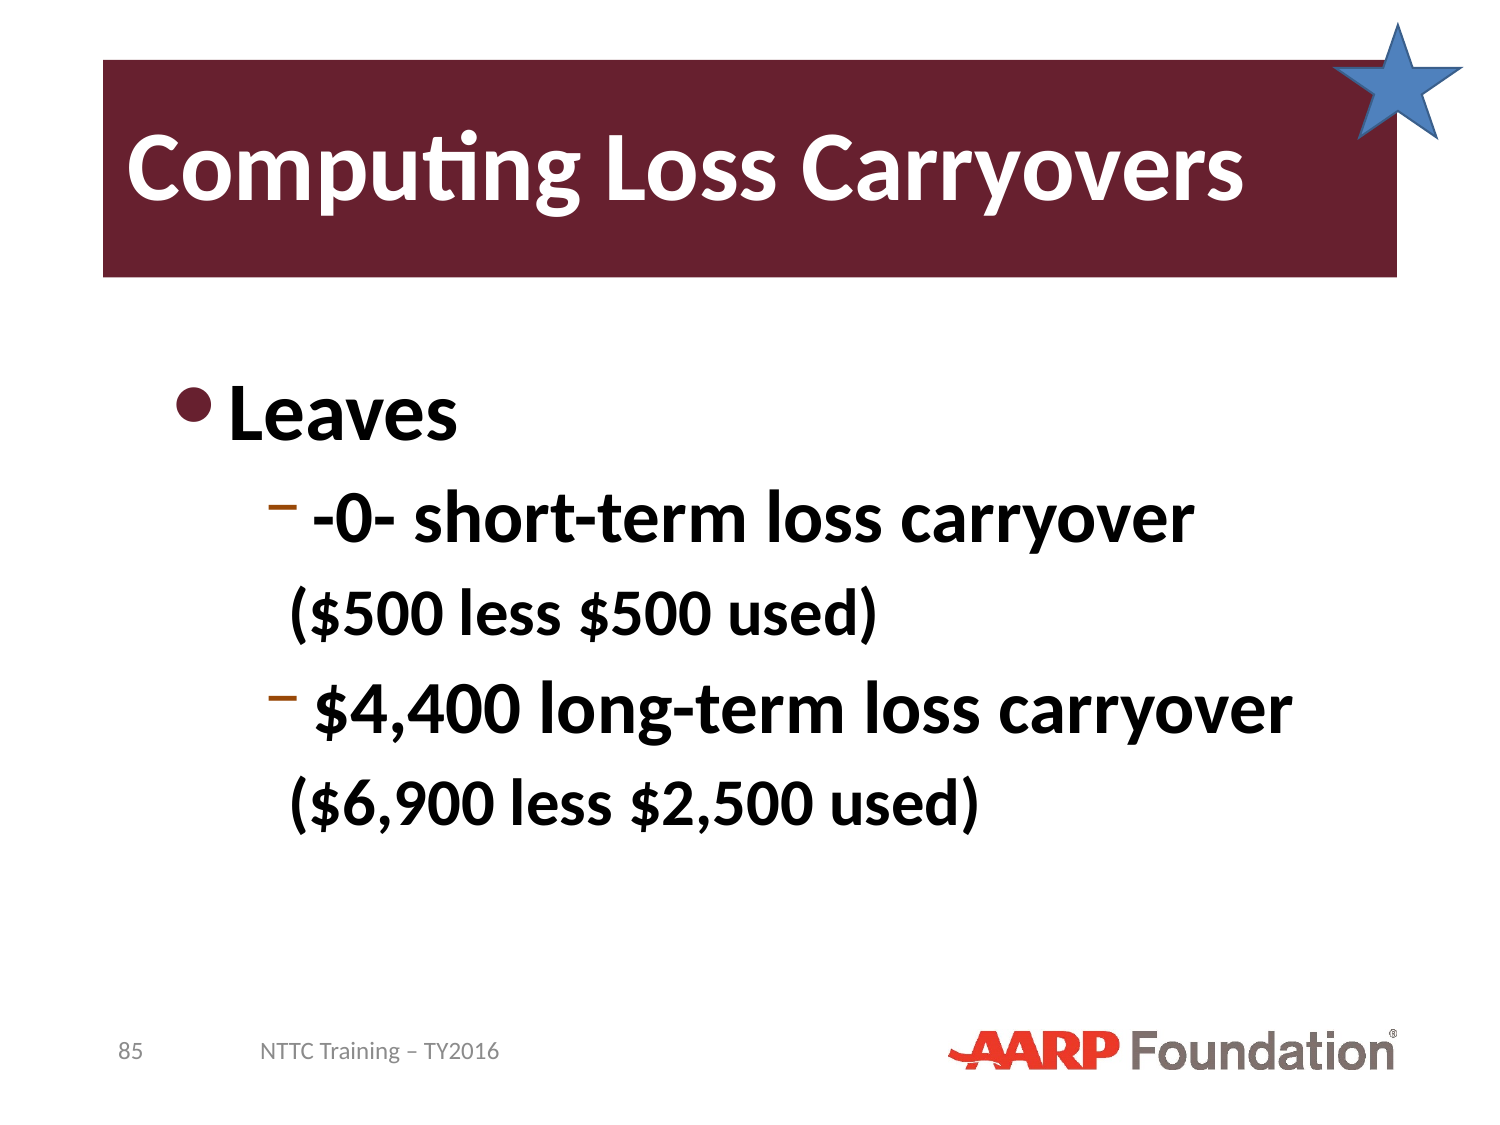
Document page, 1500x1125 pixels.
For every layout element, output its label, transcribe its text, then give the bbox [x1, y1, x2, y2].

title Computing Loss Carryovers [103, 59, 1397, 278]
slide_number 85 [103, 1019, 208, 1080]
text_box [1332, 21, 1464, 141]
list Leaves -0- short-term loss carryover ($500 less $500 used) $4,400 long-term loss carryover ($6,900 less $2,500 used) [156, 350, 1394, 988]
footer NTTC Training – TY2016 [245, 1019, 812, 1080]
picture [948, 1029, 1397, 1070]
